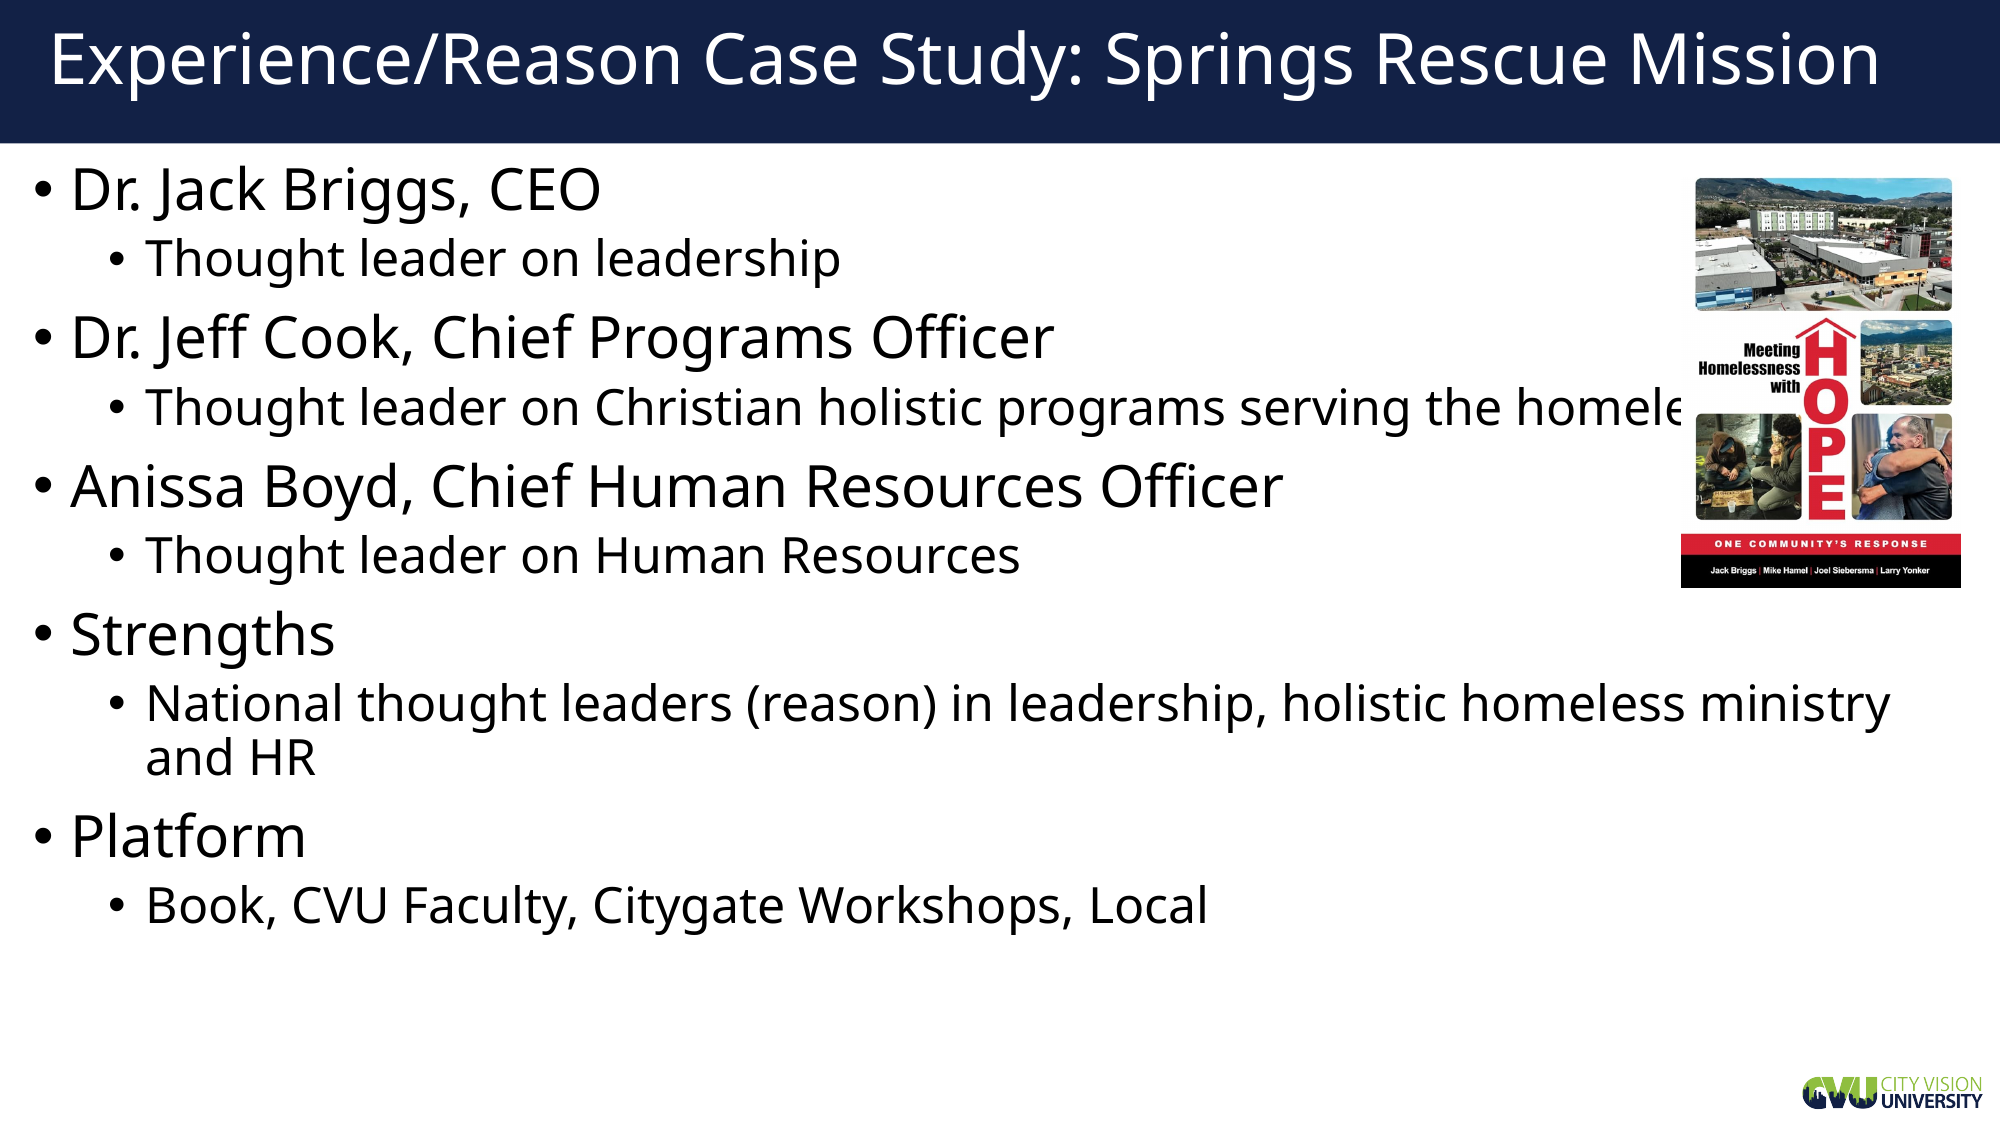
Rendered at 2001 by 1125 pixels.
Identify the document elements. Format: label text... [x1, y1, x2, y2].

picture [1681, 177, 1961, 588]
text_box [975, 537, 1025, 588]
list Dr. Jack Briggs, CEO Thought leader on leadership Dr. Jeff Cook, Chief Programs Officer Thought leader on Christian holistic programs serving the homeless Anissa Boyd, Chief Human Resources Officer Thought leader on Human Resources Strengths National thought leaders (reason) in leadership, holistic homeless ministry and HR Platform Book, CVU Faculty, Citygate Workshops, Local [18, 153, 1982, 1087]
title Experience/Reason Case Study: Springs Rescue Mission [33, 16, 1961, 129]
picture [1799, 1063, 1988, 1121]
